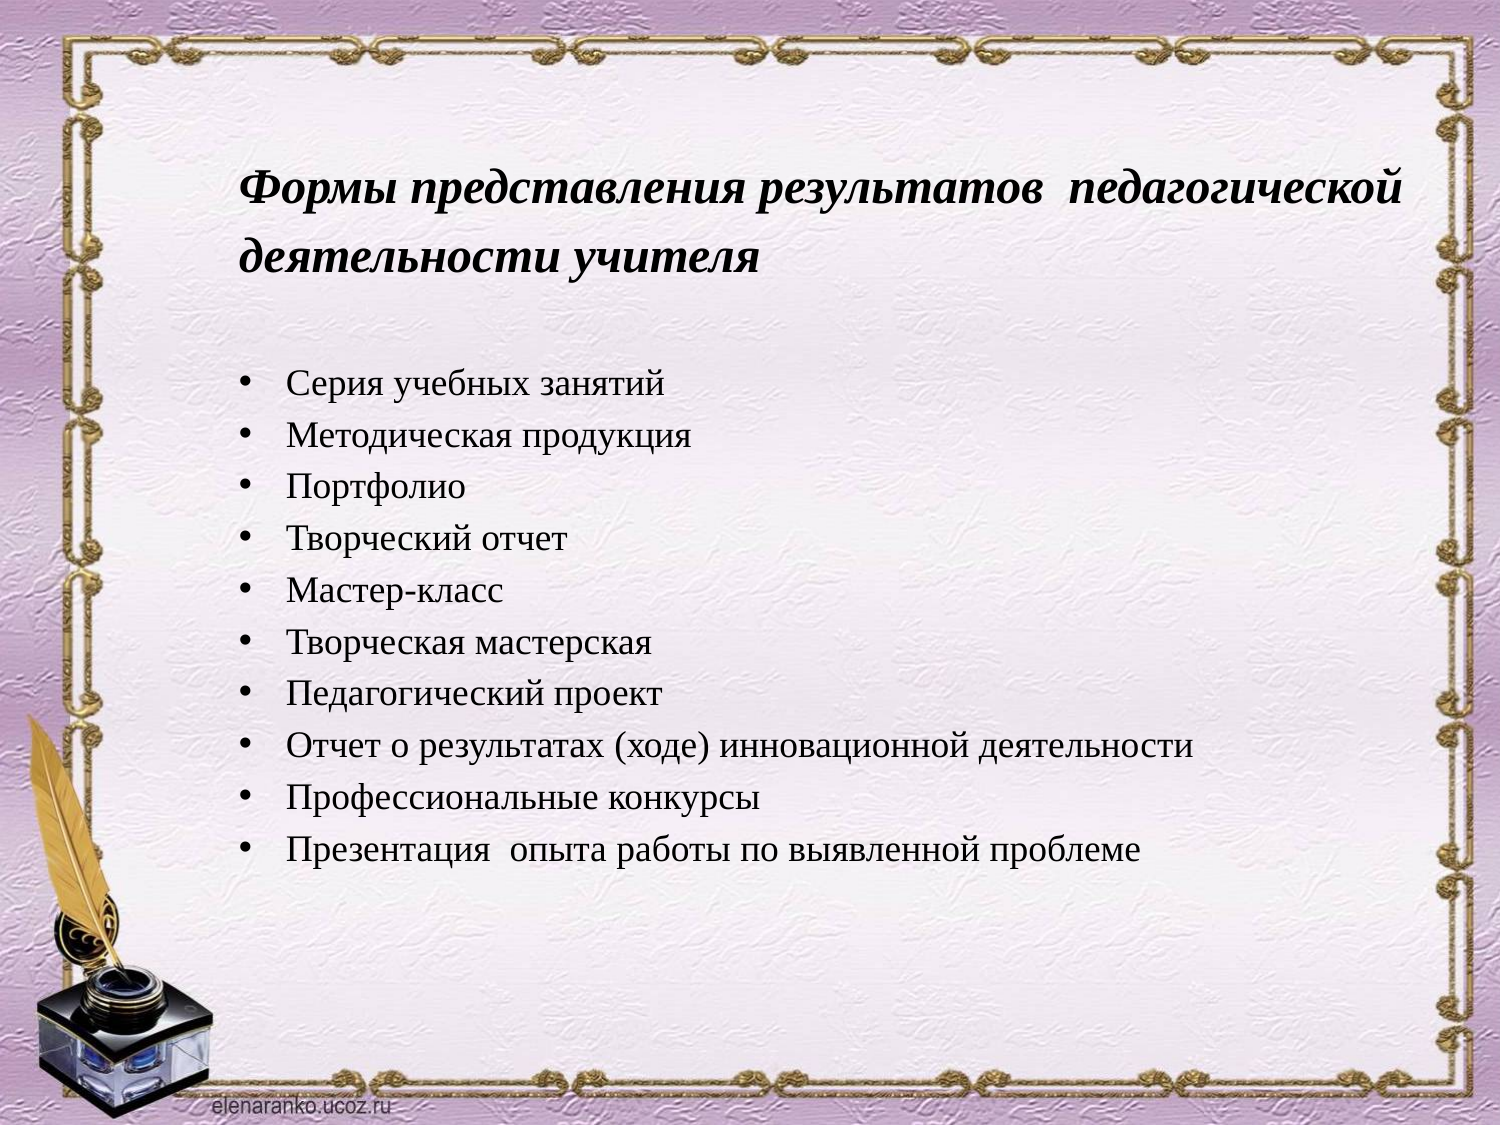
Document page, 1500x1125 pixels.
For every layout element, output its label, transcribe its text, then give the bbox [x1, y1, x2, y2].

text_box Формы представления результатов педагогической деятельности учителя Серия учебных занятий Методическая продукция Портфолио Творческий отчет Мастер-класс Творческая мастерская Педагогический проект Отчет о результатах (ходе) инновационной деятельности Профессиональные конкурсы Презентация опыта работы по выявленной проблеме [135, 136, 1424, 928]
picture [0, 0, 1500, 1125]
